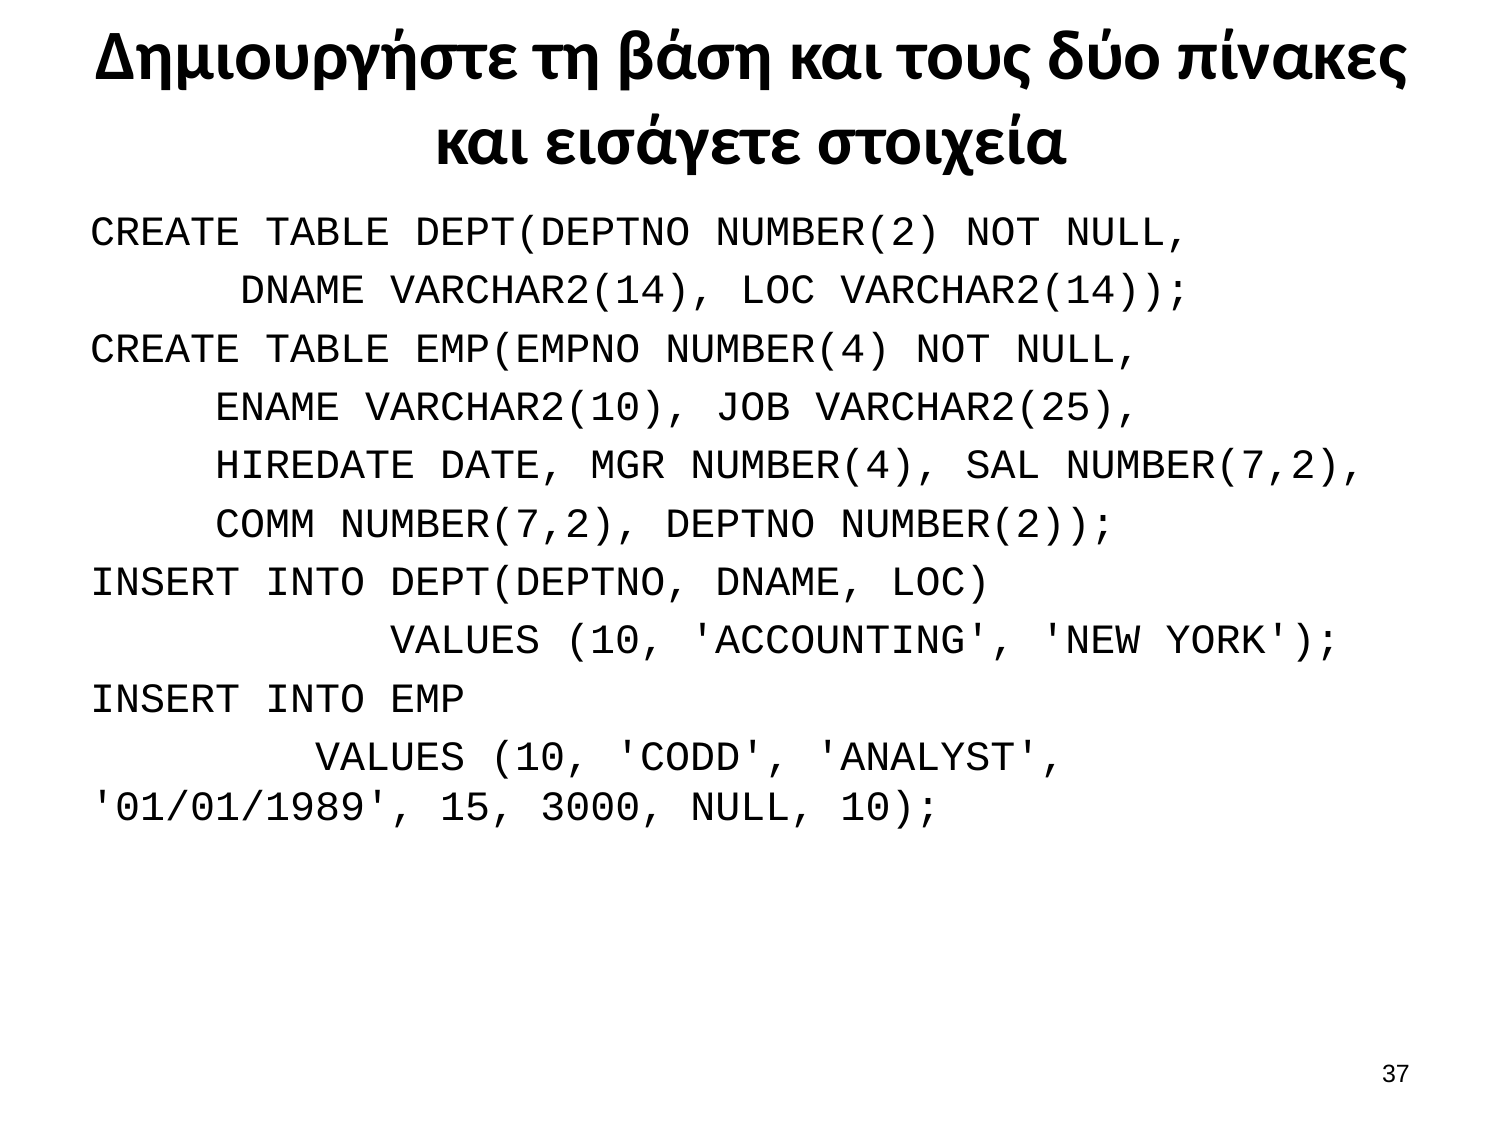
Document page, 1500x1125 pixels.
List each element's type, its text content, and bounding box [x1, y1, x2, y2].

title Δημιουργήστε τη βάση και τους δύο πίνακες και εισάγετε στοιχεία [76, 19, 1427, 169]
list CREATE TABLE DEPT(DEPTNO NUMBER(2) NOT NULL, DNAME VARCHAR2(14), LOC VARCHAR2(14)); CREATE TABLE EMP(EMPNO NUMBER(4) NOT NULL, ENAME VARCHAR2(10), JOB VARCHAR2(25), HIREDATE DATE, MGR NUMBER(4), SAL NUMBER(7,2), COMM NUMBER(7,2), DEPTNO NUMBER(2)); INSERT INTO DEPT(DEPTNO, DNAME, LOC) VALUES (10, 'ACCOUNTING', 'NEW YORK'); INSERT INTO EMP VALUES (10, 'CODD', 'ANALYST', '01/01/1989', 15, 3000, NULL, 10); [75, 196, 1425, 1024]
slide_number 37 [1074, 1042, 1425, 1103]
